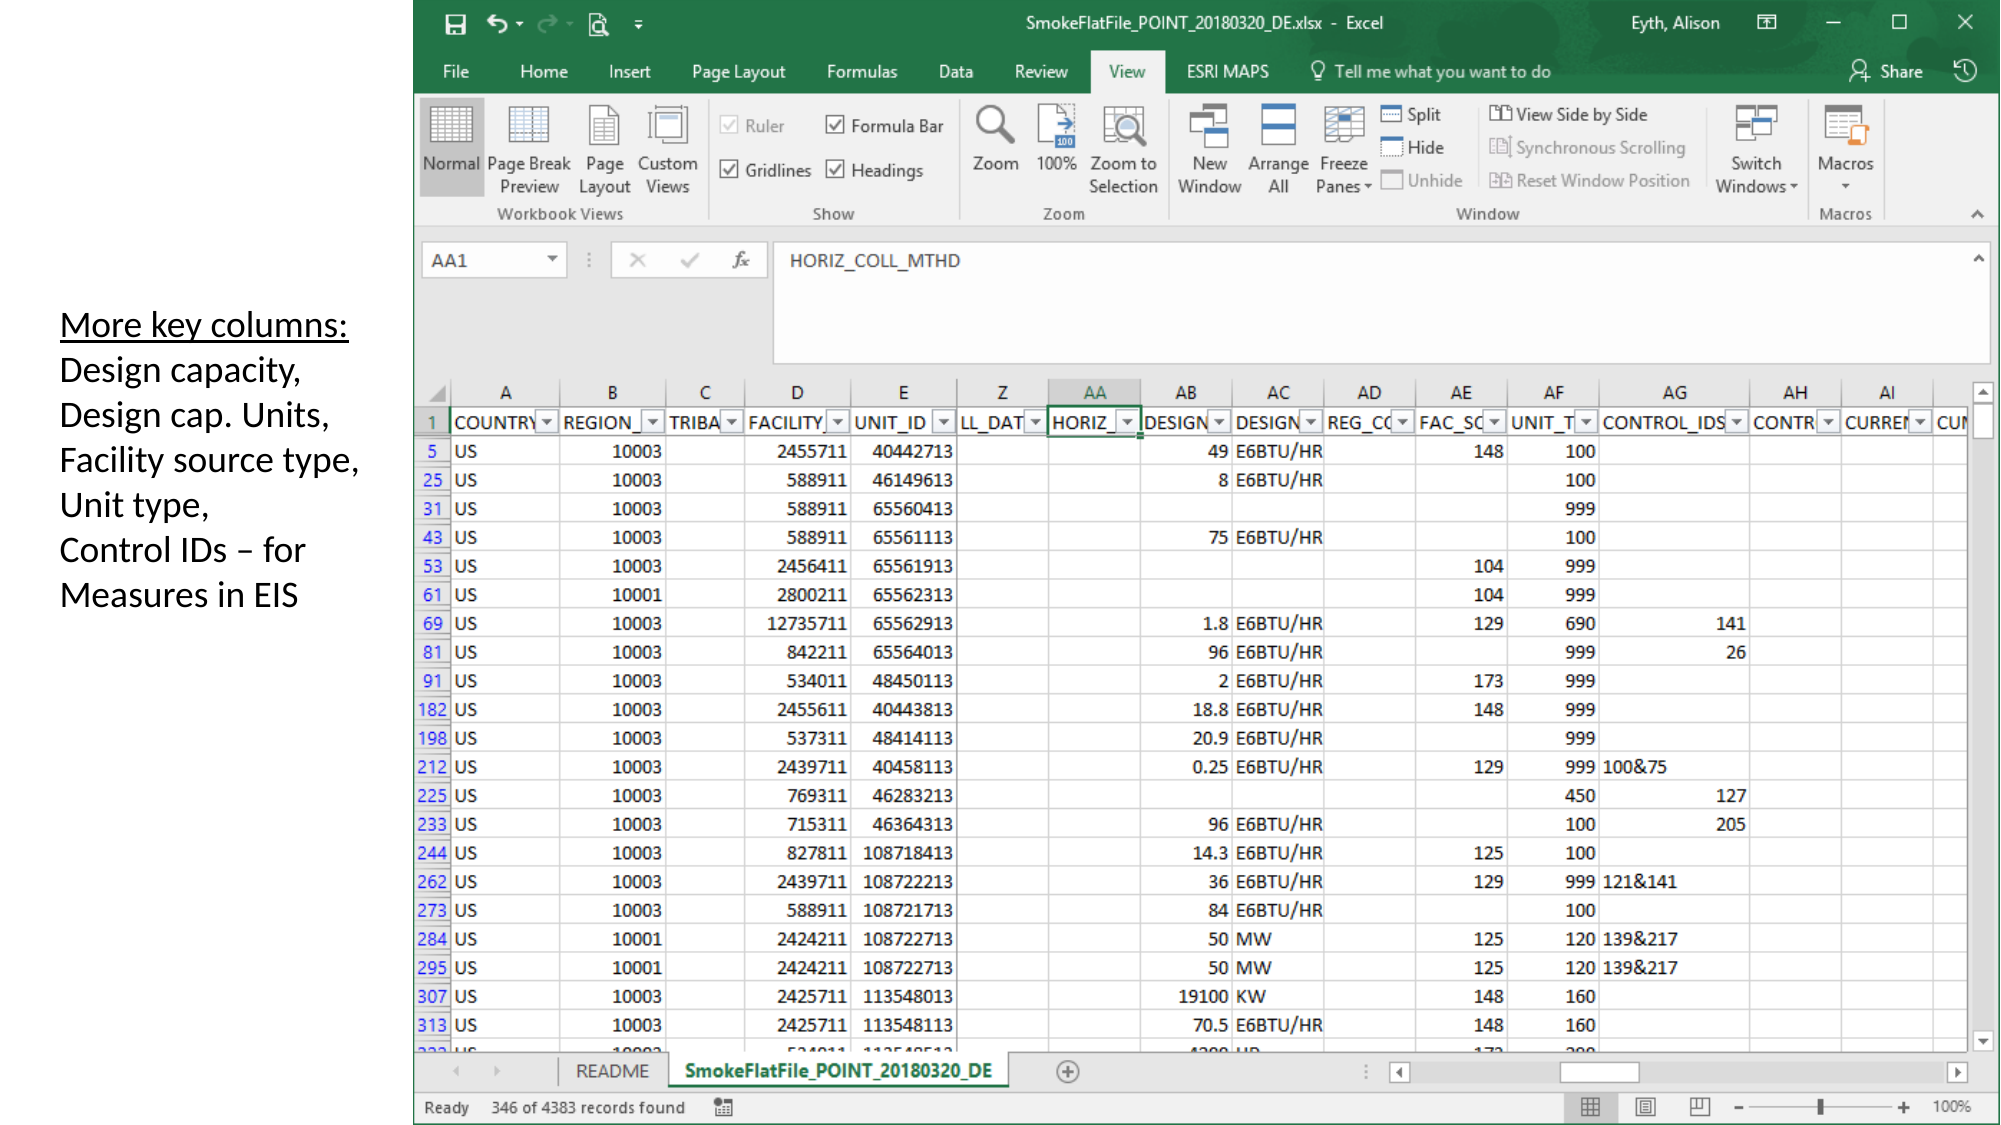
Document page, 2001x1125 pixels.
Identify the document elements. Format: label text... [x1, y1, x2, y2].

text_box More key columns: Design capacity, Design cap. Units, Facility source type, Unit type, Control IDs – for Measures in EIS [44, 292, 376, 623]
picture [413, 0, 2000, 1125]
